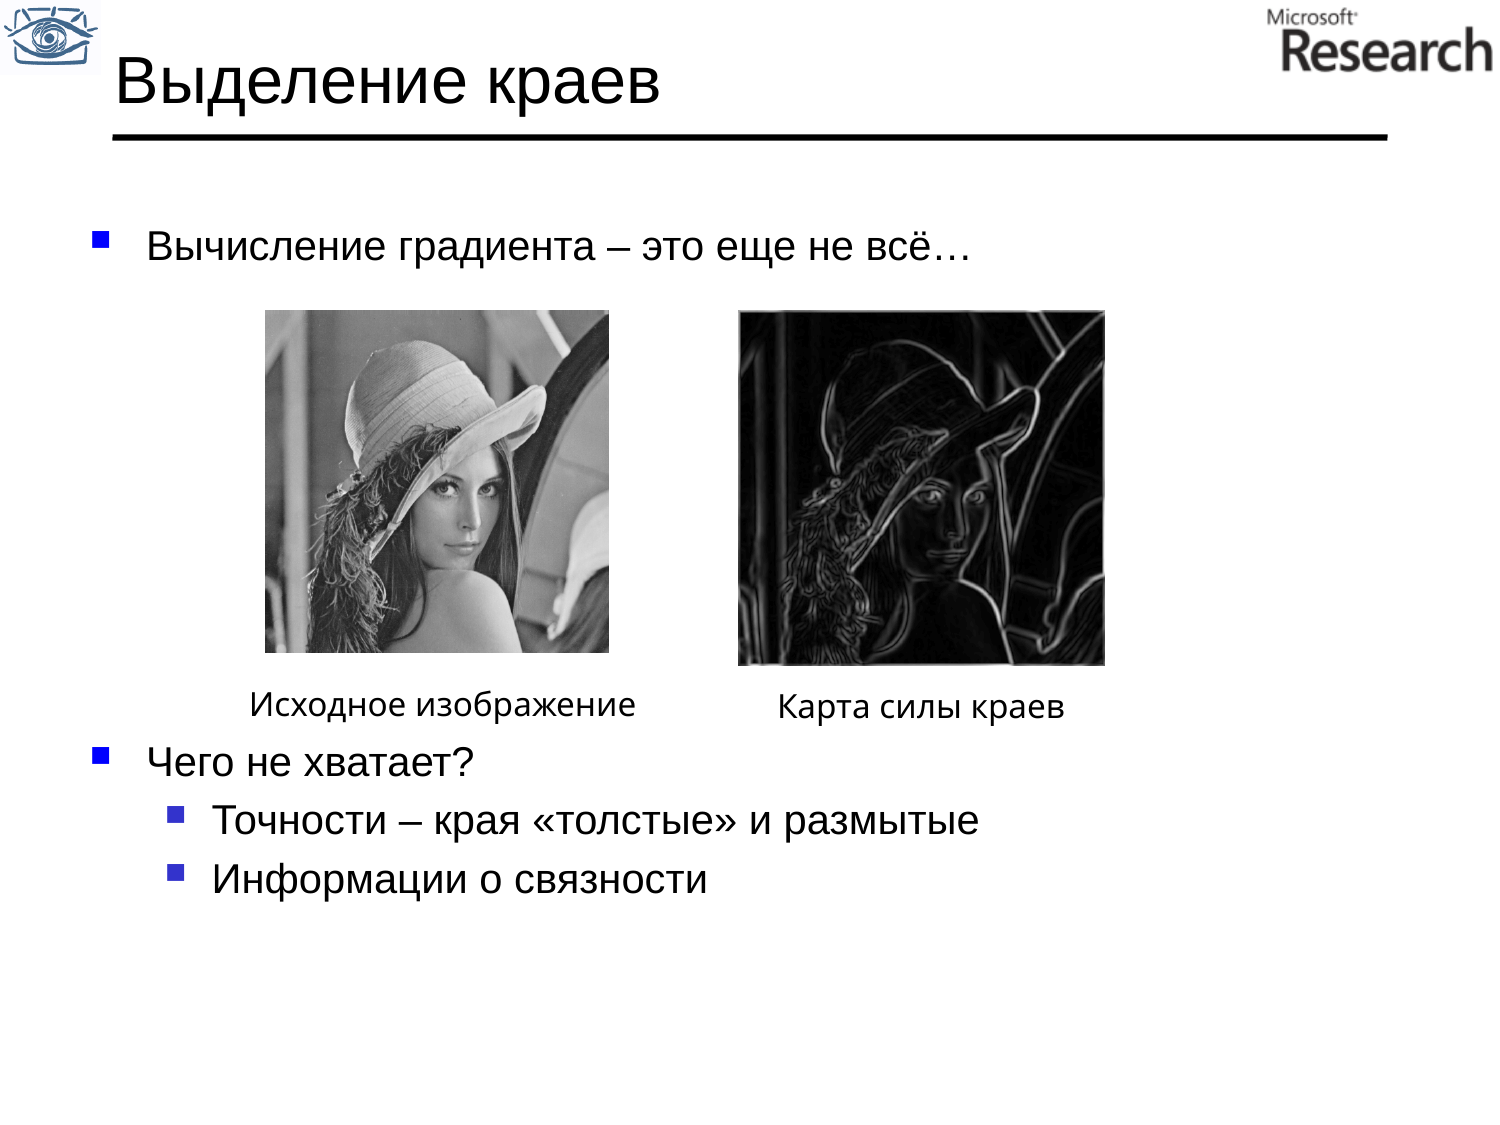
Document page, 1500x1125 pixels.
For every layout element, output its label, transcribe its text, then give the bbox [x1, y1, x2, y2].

picture [0, 0, 101, 75]
title Выделение краев [99, 29, 1451, 126]
text_box Вычисление градиента – это еще не всё… Чего не хватает? Точности – края «толстые» и размытые Информации о связности [74, 210, 1425, 954]
picture [737, 309, 1105, 666]
picture [1262, 0, 1500, 81]
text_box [194, 309, 692, 732]
text_box Карта силы краев [738, 678, 1105, 733]
